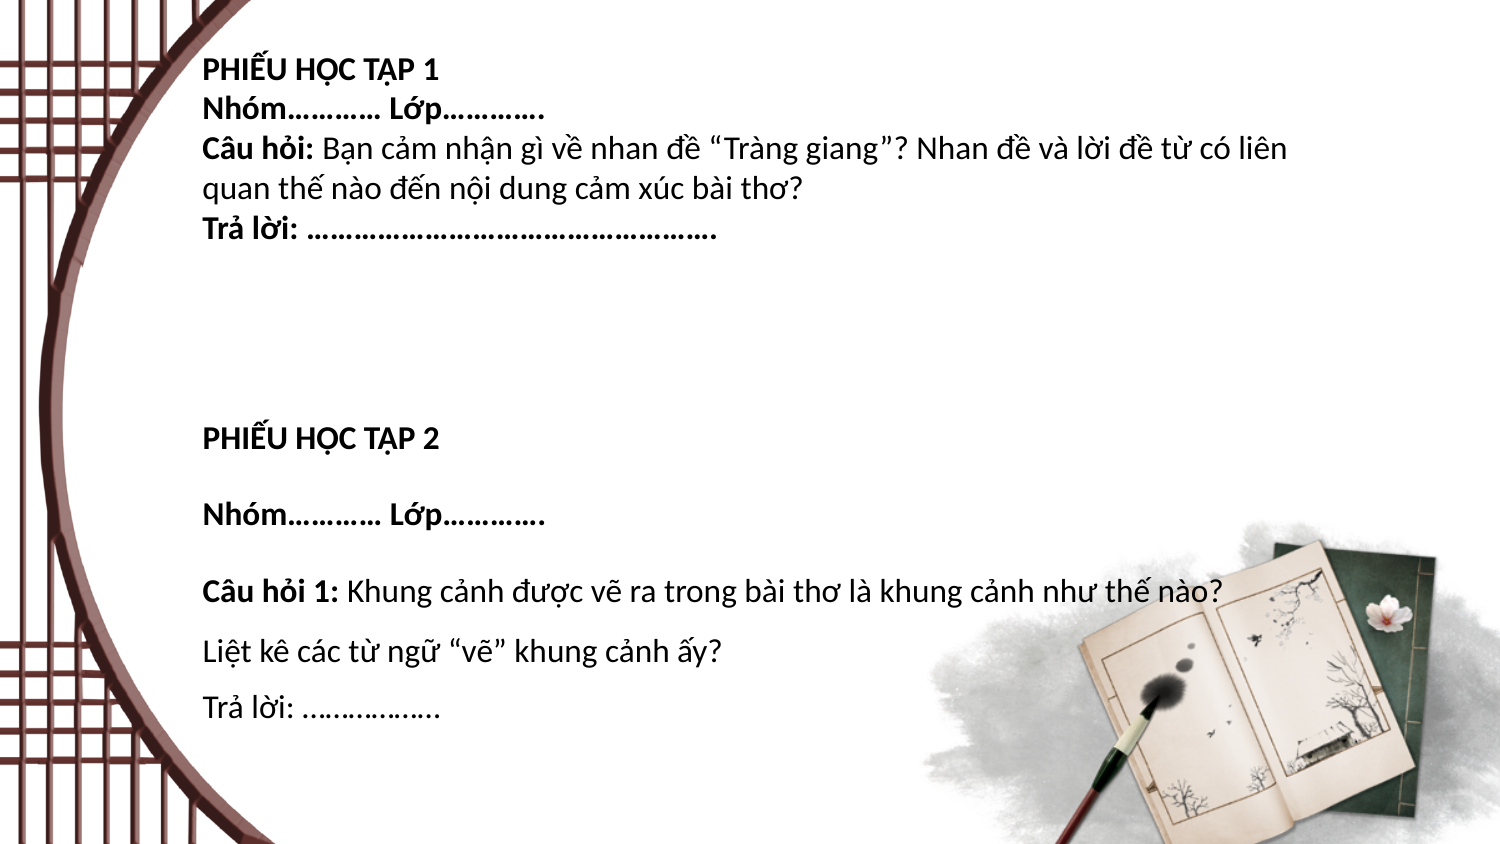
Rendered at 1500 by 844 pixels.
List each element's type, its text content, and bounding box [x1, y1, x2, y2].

text_box PHIẾU HỌC TẬP 2 Nhóm………… Lớp…………. Câu hỏi 1: Khung cảnh được vẽ ra trong bài thơ là khung cảnh như thế nào? Liệt kê các từ ngữ “vẽ” khung cảnh ấy? Trả lời: ……………… [680, 415, 1290, 706]
picture [865, 431, 1500, 844]
picture [0, 0, 677, 844]
text_box PHIẾU HỌC TẬP 1 Nhóm………… Lớp…………. Câu hỏi: Bạn cảm nhận gì về nhan đề “Tràng giang”? Nhan đề và lời đề từ có liên quan thế nào đến nội dung cảm xúc bài thơ? Trả lời: ……………………………………………. [680, 39, 1313, 294]
